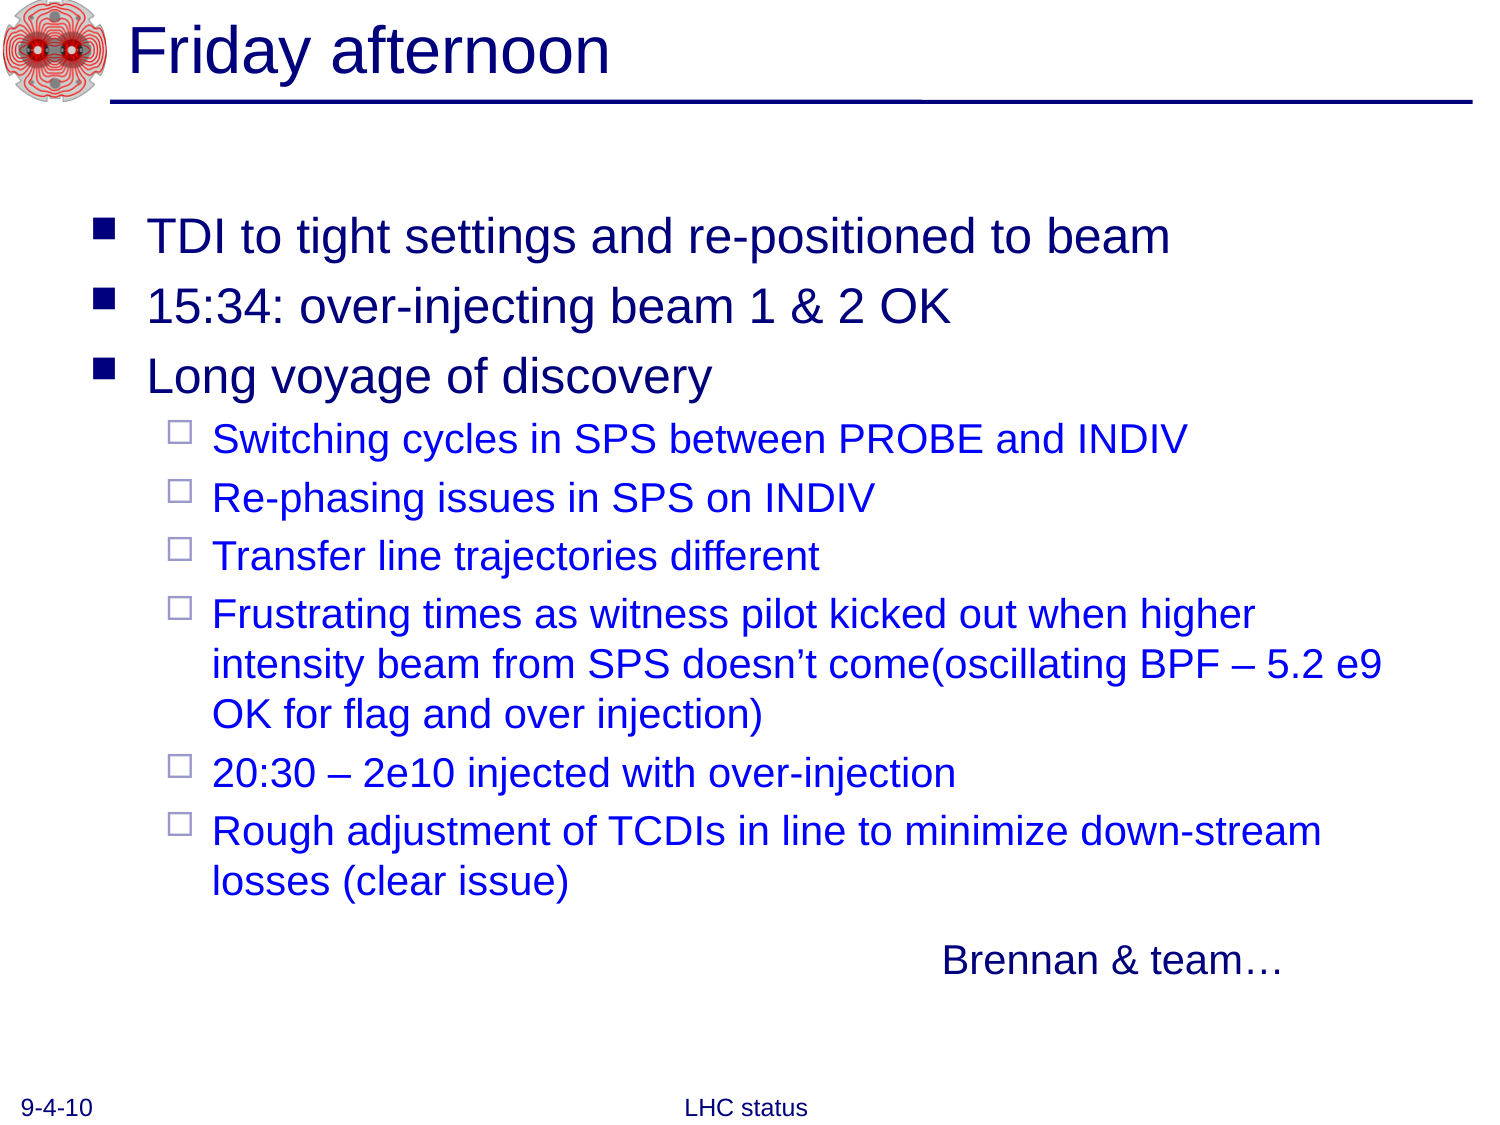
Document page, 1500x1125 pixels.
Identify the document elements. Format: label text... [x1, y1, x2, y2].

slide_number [5, 1085, 356, 1125]
footer LHC status [512, 1087, 988, 1125]
picture [0, 0, 108, 103]
title Friday afternoon [111, 3, 1463, 91]
list TDI to tight settings and re-positioned to beam 15:34: over-injecting beam 1 & 2 OK Long voyage of discovery Switching cycles in SPS between PROBE and INDIV Re-phasing issues in SPS on INDIV Transfer line trajectories different Frustrating times as witness pilot kicked out when higher intensity beam from SPS doesn’t come(oscillating BPF – 5.2 e9 OK for flag and over injection) 20:30 – 2e10 injected with over-injection Rough adjustment of TCDIs in line to minimize down-stream losses (clear issue) [74, 196, 1426, 1036]
text_box Brennan & team… [925, 925, 1301, 991]
